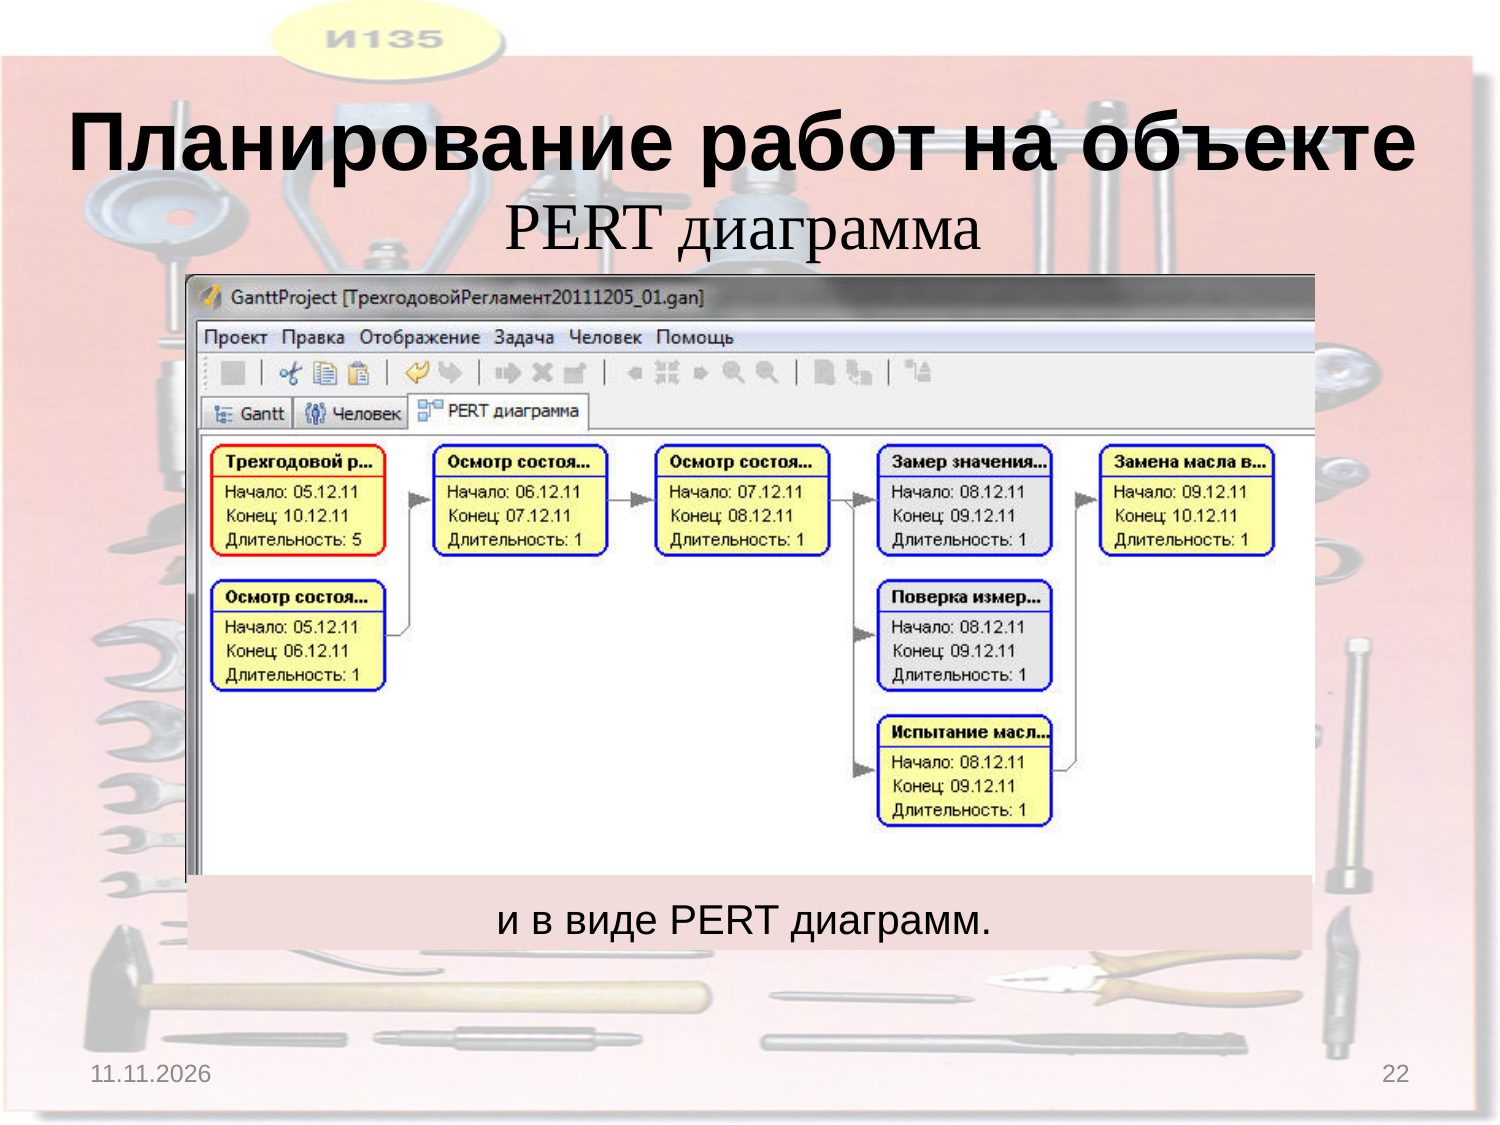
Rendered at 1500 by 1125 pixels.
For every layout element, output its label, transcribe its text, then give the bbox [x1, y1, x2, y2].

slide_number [75, 1042, 425, 1103]
title Планирование работ на объекте [37, 37, 1450, 238]
list PERT диаграмма [75, 174, 1413, 275]
text_box и в виде PERT диаграмм. [187, 891, 1313, 950]
picture [184, 274, 1315, 883]
slide_number 22 [1074, 1042, 1425, 1103]
